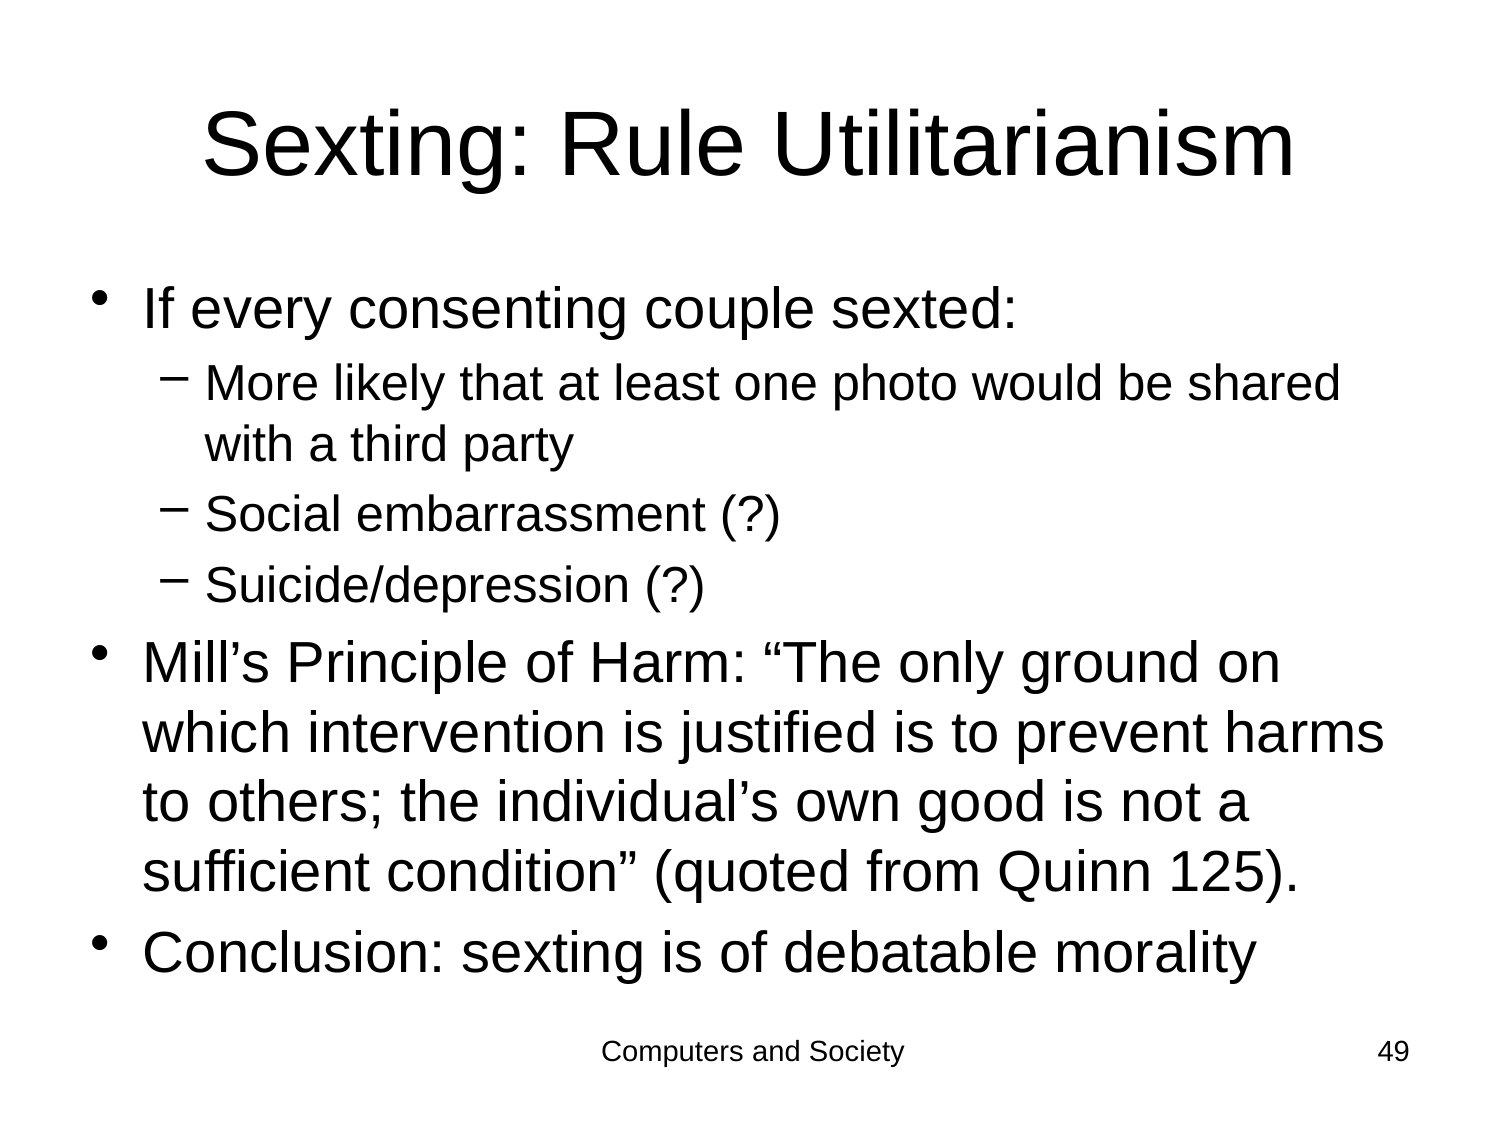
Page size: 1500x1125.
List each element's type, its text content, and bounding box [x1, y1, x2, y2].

title Sexting: Rule Utilitarianism [74, 44, 1426, 233]
list If every consenting couple sexted: More likely that at least one photo would be shared with a third party Social embarrassment (?) Suicide/depression (?) Mill’s Principle of Harm: “The only ground on which intervention is justified is to prevent harms to others; the individual’s own good is not a sufficient condition” (quoted from Quinn 125). Conclusion: sexting is of debatable morality [74, 262, 1426, 1006]
footer Computers and Society [440, 1024, 1067, 1103]
slide_number 49 [1074, 1024, 1426, 1103]
